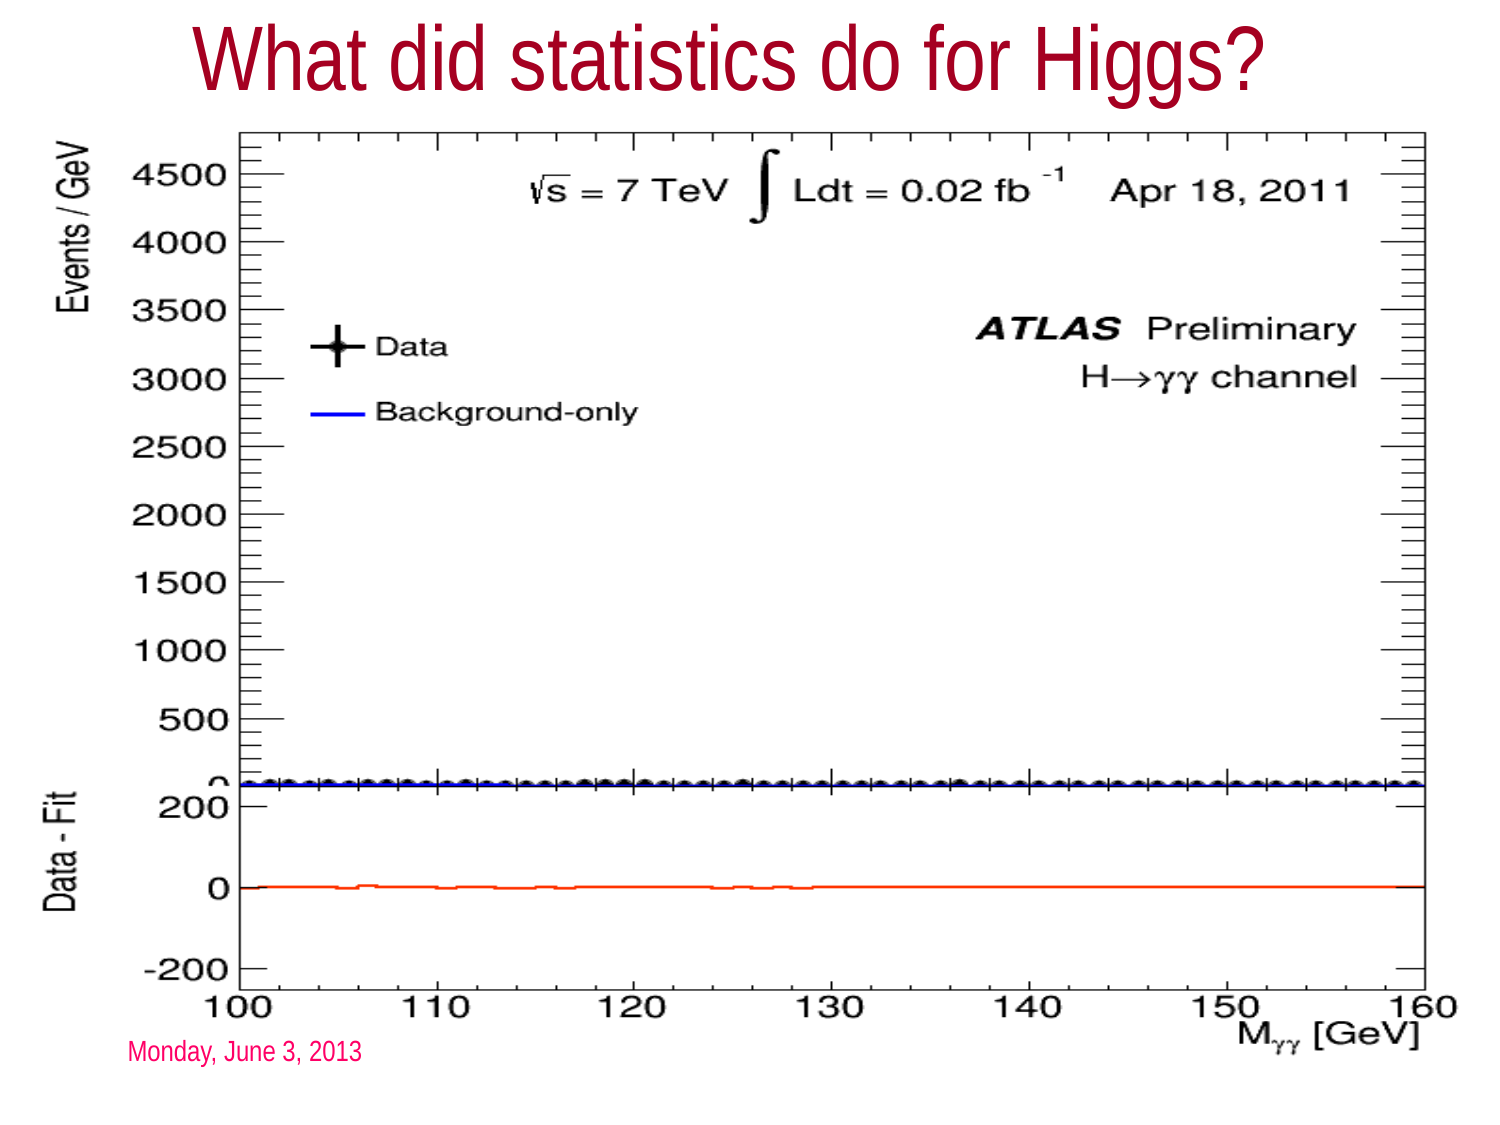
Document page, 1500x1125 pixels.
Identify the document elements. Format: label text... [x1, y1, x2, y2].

title What did statistics do for Higgs? [54, 0, 1405, 98]
picture [0, 99, 1500, 1125]
